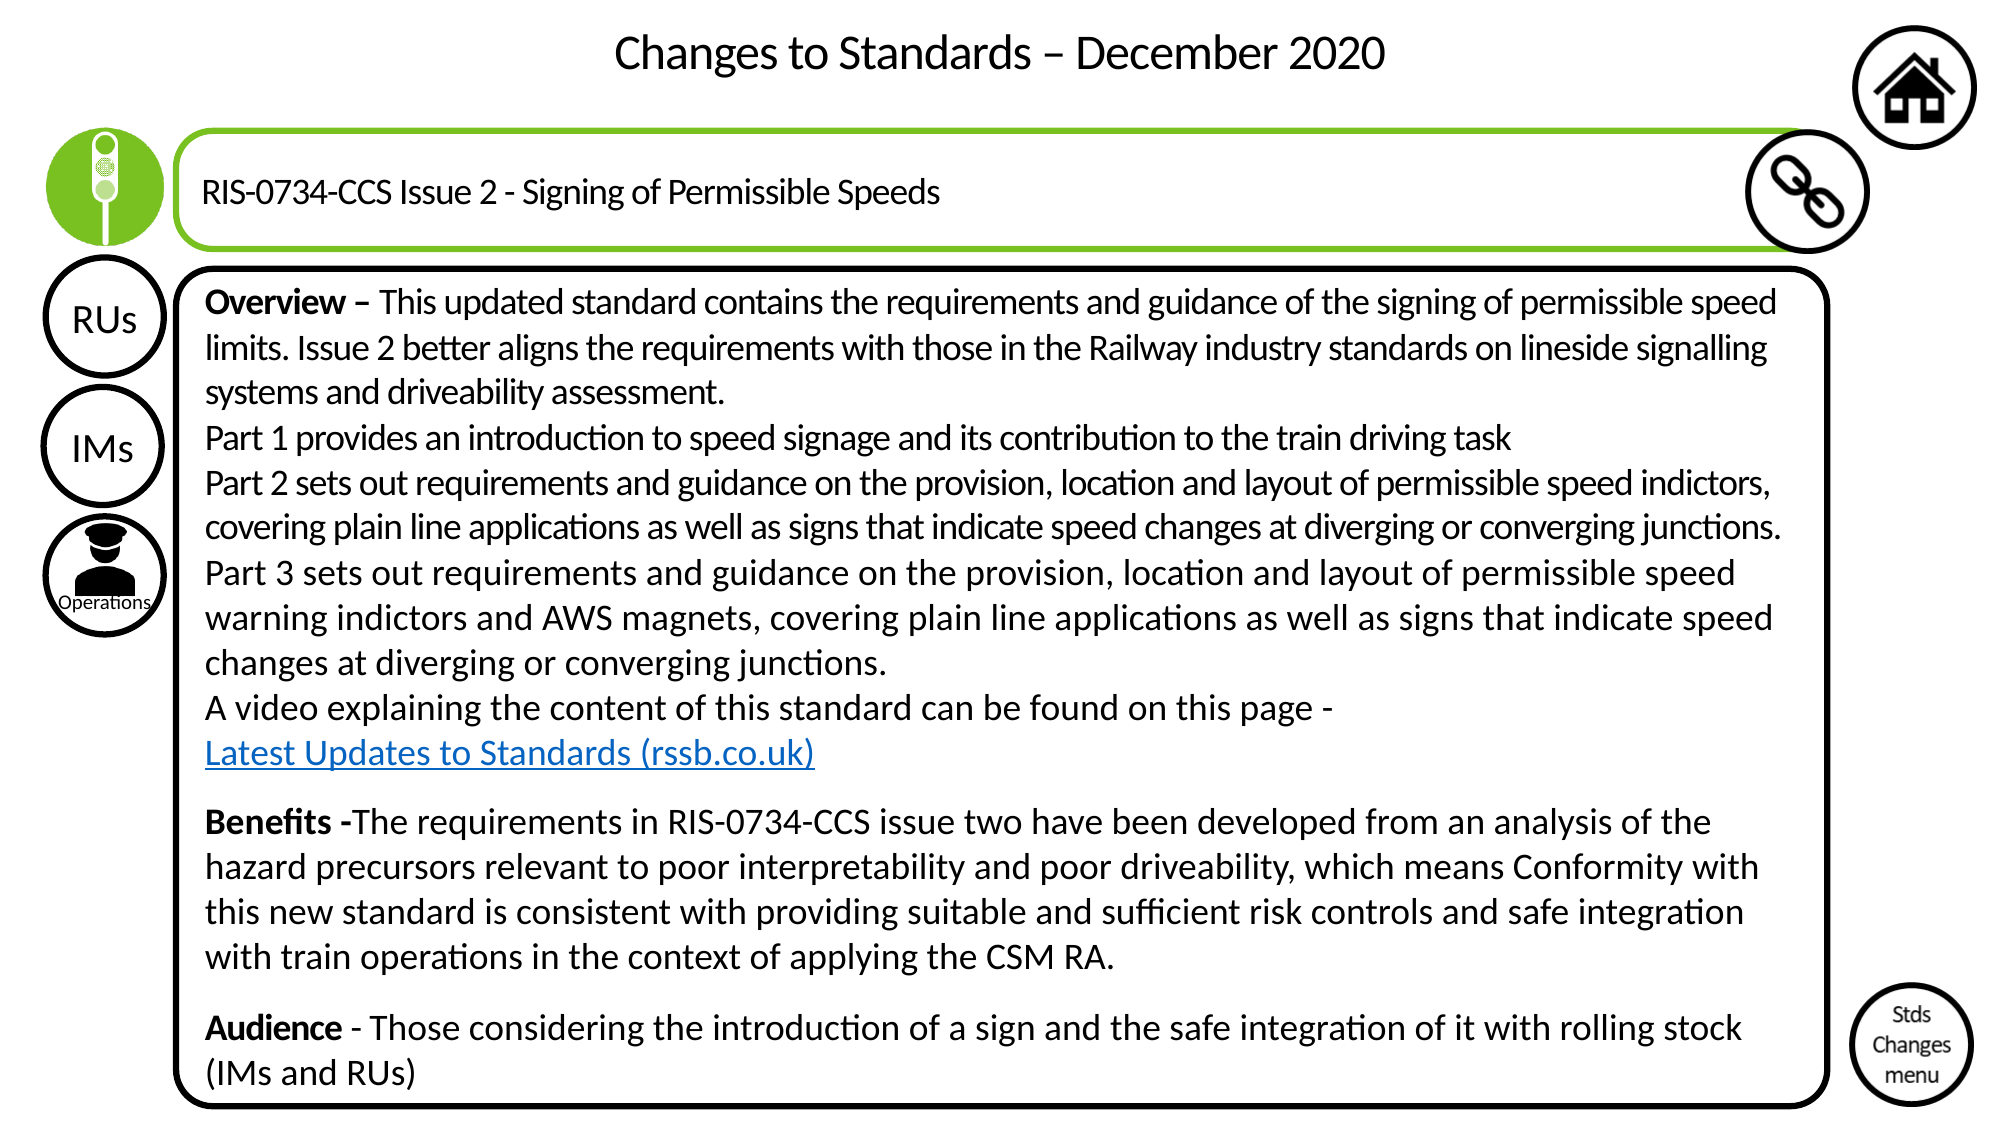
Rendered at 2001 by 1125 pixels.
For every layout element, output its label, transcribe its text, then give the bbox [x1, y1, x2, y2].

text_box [41, 516, 168, 635]
text_box [175, 290, 1829, 1108]
picture [45, 127, 164, 246]
text_box IMs [42, 385, 163, 507]
text_box Changes to Standards – December 2020 [394, 0, 1606, 100]
text_box RIS-0734-CCS Issue 2 - Signing of Permissible Speeds [175, 129, 1745, 251]
text_box RUs [44, 256, 165, 377]
text_box Overview – This updated standard contains the requirements and guidance of the signing of permissible speed limits. Issue 2 better aligns the requirements with those in the Railway industry standards on lineside signalling systems and driveability assessment. Part 1 provides an introduction to speed signage and its contribution to the train driving task Part 2 sets out requirements and guidance on the provision, location and layout of permissible speed indictors, covering plain line applications as well as signs that indicate speed changes at diverging or converging junctions. Part 3 sets out requirements and guidance on the provision, location and layout of permissible speed warning indictors and AWS magnets, covering plain line applications as well as signs that indicate speed changes at diverging or converging junctions. A video explaining the content of this standard can be found on this page - Latest Updates to Standards (rssb.co.uk) Benefits -The requirements in RIS-0734-CCS issue two have been developed from an analysis of the hazard precursors relevant to poor interpretability and poor driveability, which means Conformity with this new standard is consistent with providing suitable and sufficient risk controls and safe integration with train operations in the context of applying the CSM RA. Audience - Those considering the introduction of a sign and the safe integration of it with rolling stock (IMs and RUs) [178, 258, 1829, 1098]
picture [1849, 982, 1974, 1107]
picture [1745, 25, 1977, 254]
